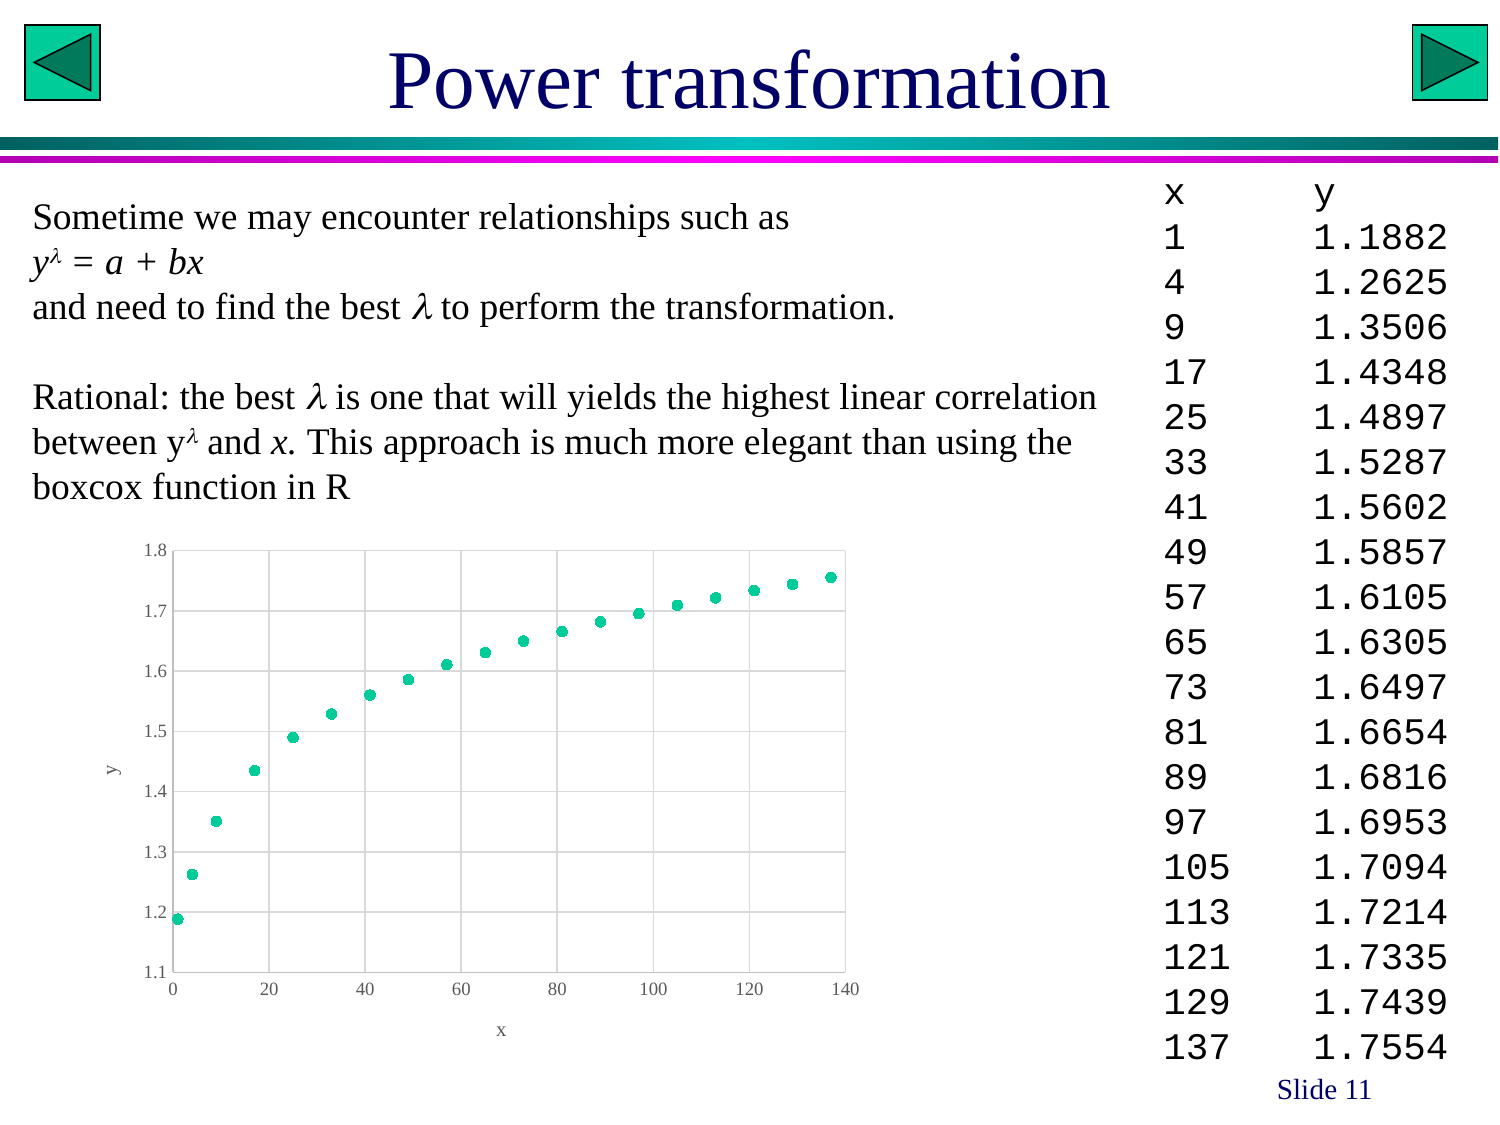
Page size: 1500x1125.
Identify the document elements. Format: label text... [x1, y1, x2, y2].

chart [64, 528, 876, 1072]
title Power transformation [112, 0, 1388, 150]
text_box x y 1 1.1882 4 1.2625 9 1.3506 17 1.4348 25 1.4897 33 1.5287 41 1.5602 49 1.5857 57 1.6105 65 1.6305 73 1.6497 81 1.6654 89 1.6816 97 1.6953 105 1.7094 113 1.7214 121 1.7335 129 1.7439 137 1.7554 [1148, 160, 1500, 1075]
slide_number Slide 11 [1074, 1062, 1388, 1100]
text_box Sometime we may encounter relationships such as y = a + bx and need to find the best  to perform the transformation. Rational: the best  is one that will yields the highest linear correlation between y and x. This approach is much more elegant than using the boxcox function in R [17, 184, 1128, 515]
